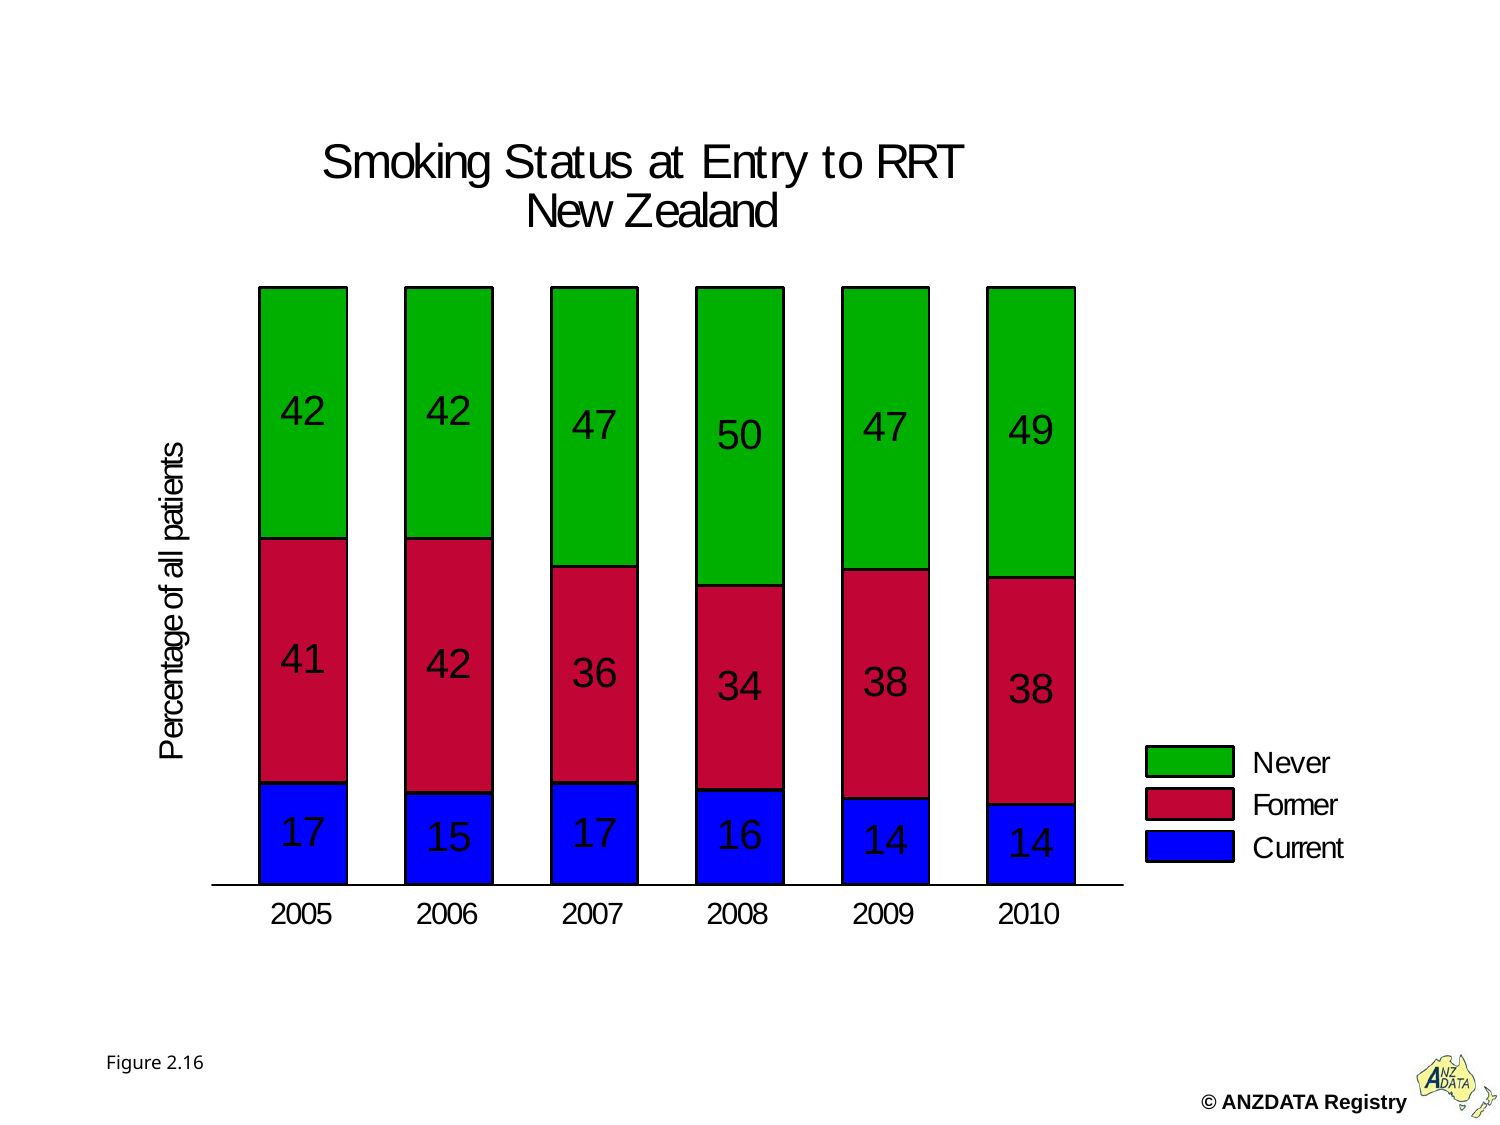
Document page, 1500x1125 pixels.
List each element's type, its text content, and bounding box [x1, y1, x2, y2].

picture [100, 89, 1412, 965]
text_box Figure 2.16 [100, 1047, 296, 1091]
picture [1411, 1049, 1500, 1125]
